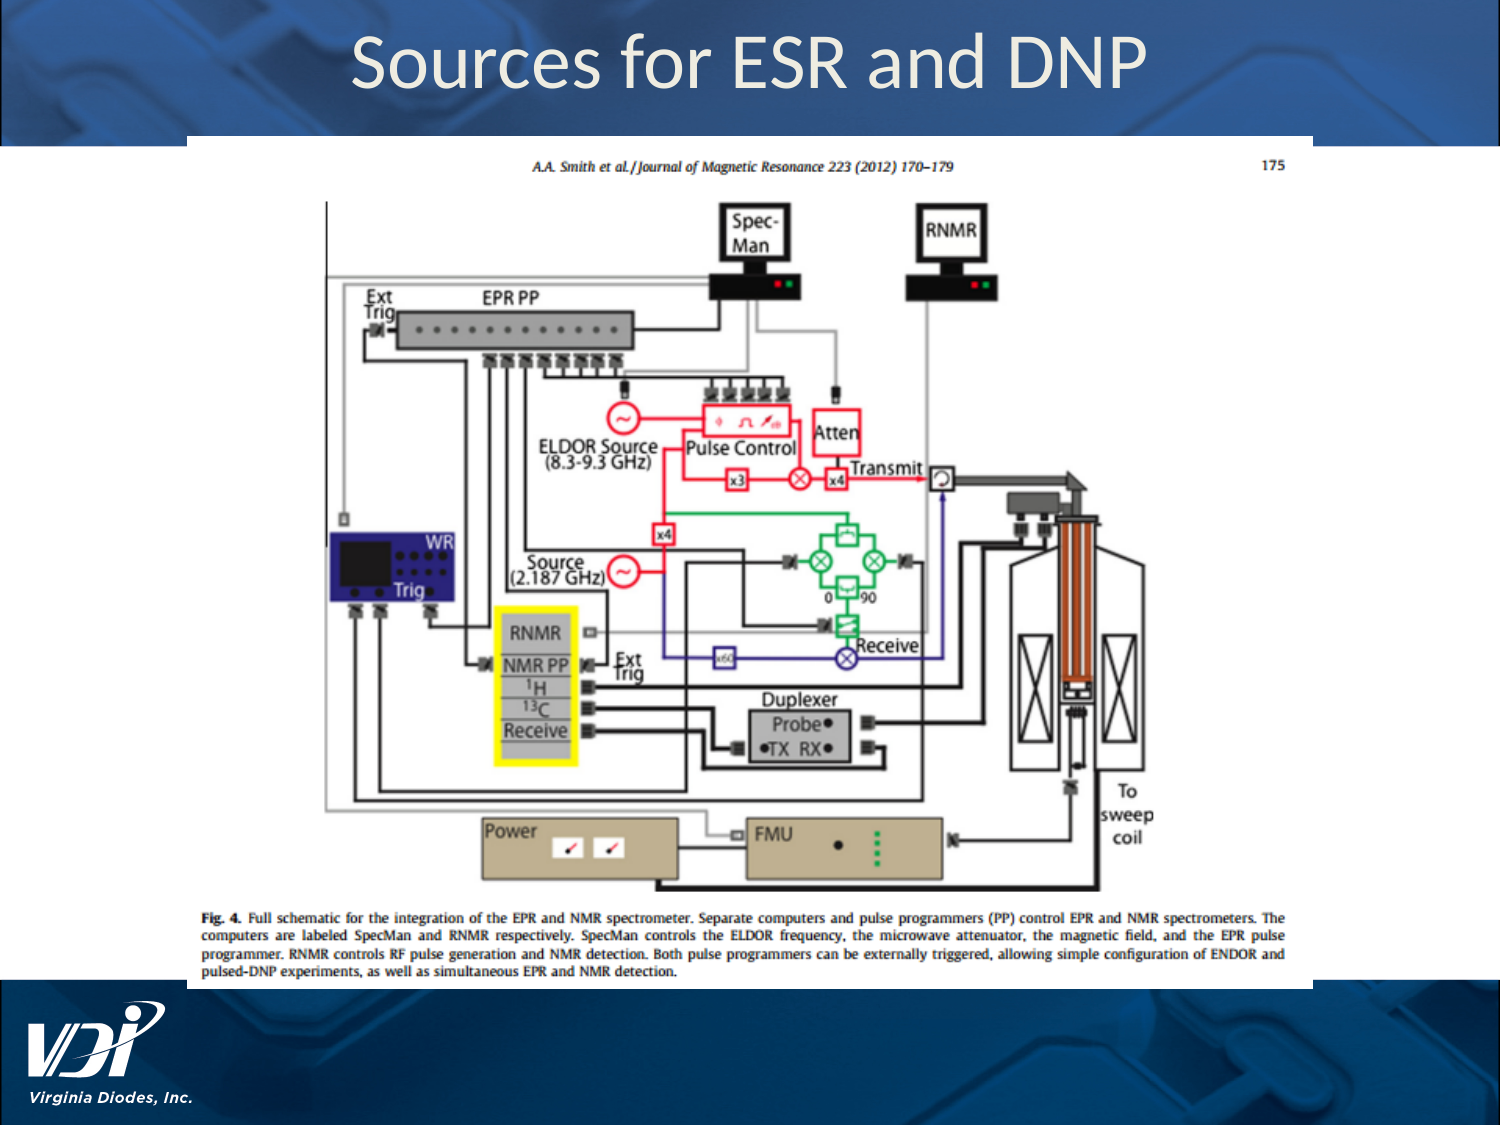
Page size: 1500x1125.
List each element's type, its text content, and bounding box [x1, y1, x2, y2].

title Sources for ESR and DNP [75, 0, 1425, 113]
picture [0, 0, 1500, 1125]
